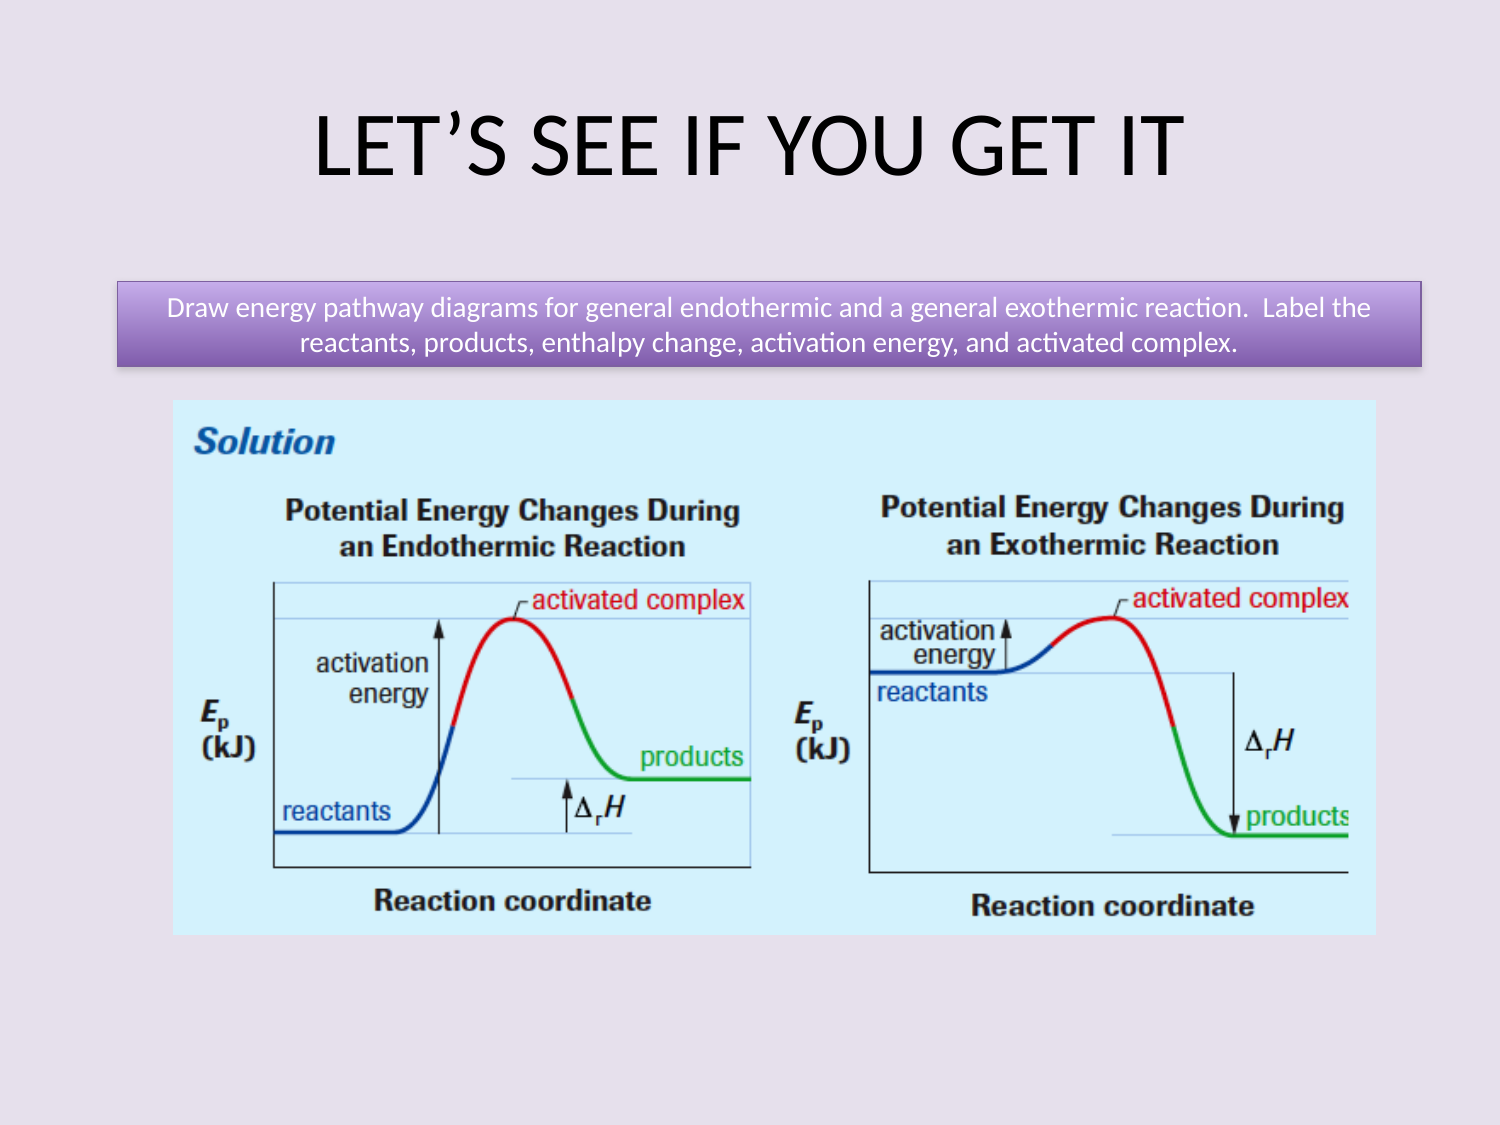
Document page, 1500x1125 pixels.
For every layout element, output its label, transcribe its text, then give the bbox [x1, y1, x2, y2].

picture [173, 399, 1377, 935]
title LET’S SEE IF YOU GET IT [75, 45, 1425, 233]
text_box Draw energy pathway diagrams for general endothermic and a general exothermic reaction. Label the reactants, products, enthalpy change, activation energy, and activated complex. [117, 281, 1422, 367]
